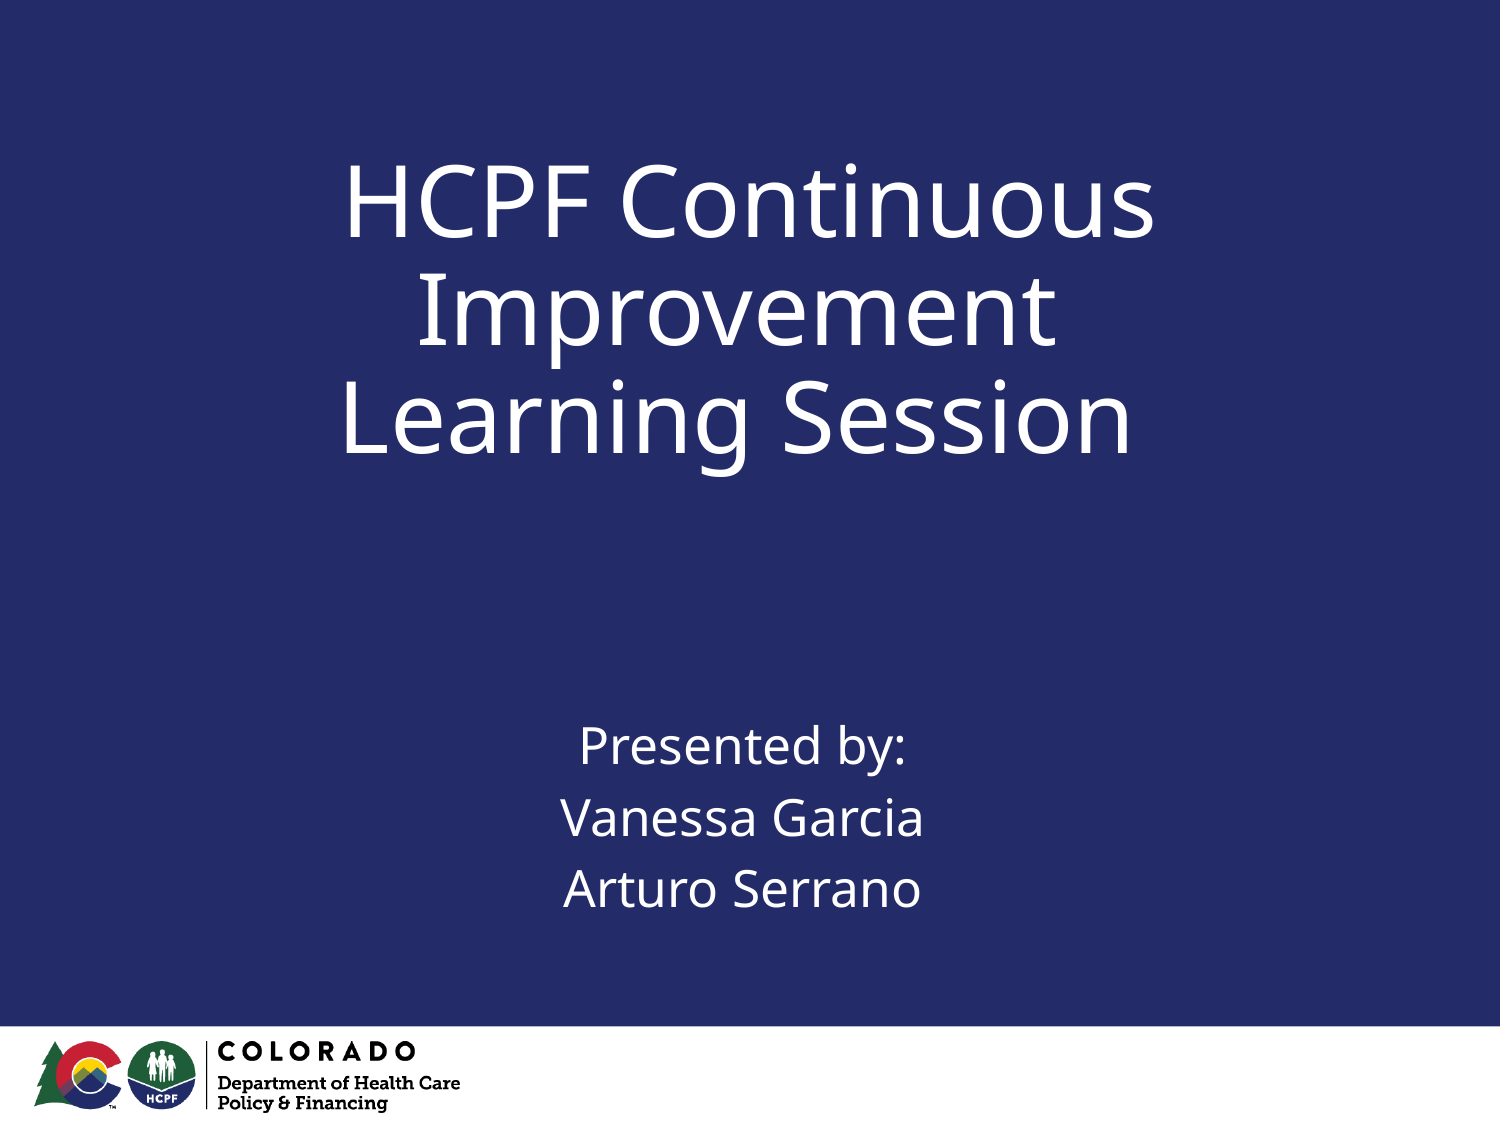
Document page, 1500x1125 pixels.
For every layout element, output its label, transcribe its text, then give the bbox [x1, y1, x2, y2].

title HCPF Continuous Improvement Learning Session [128, 157, 1372, 320]
picture [33, 1041, 460, 1113]
list Presented by: Vanessa Garcia Arturo Serrano [235, 744, 1265, 895]
